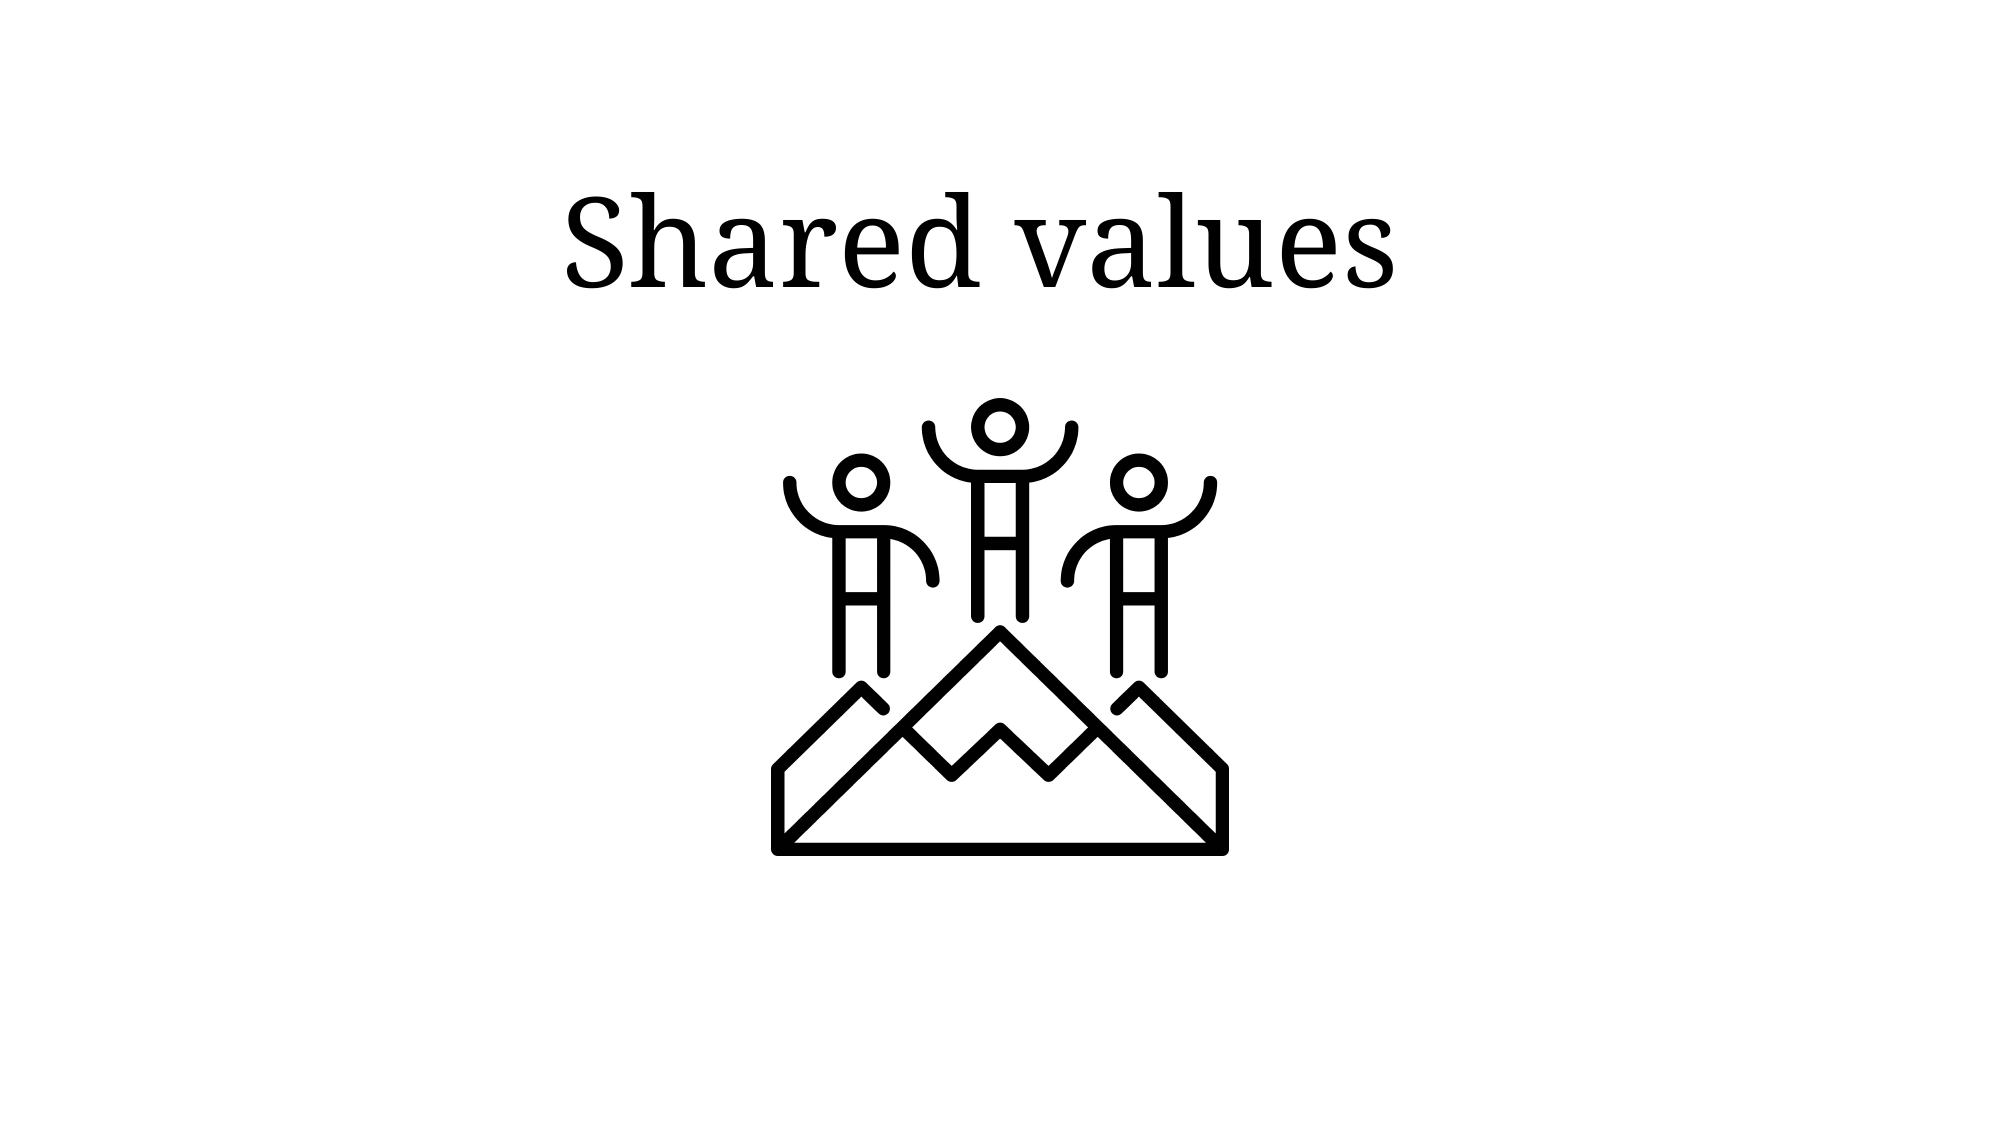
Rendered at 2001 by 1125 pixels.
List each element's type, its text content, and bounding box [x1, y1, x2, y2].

title Shared values [249, 184, 1712, 322]
picture [771, 398, 1229, 856]
